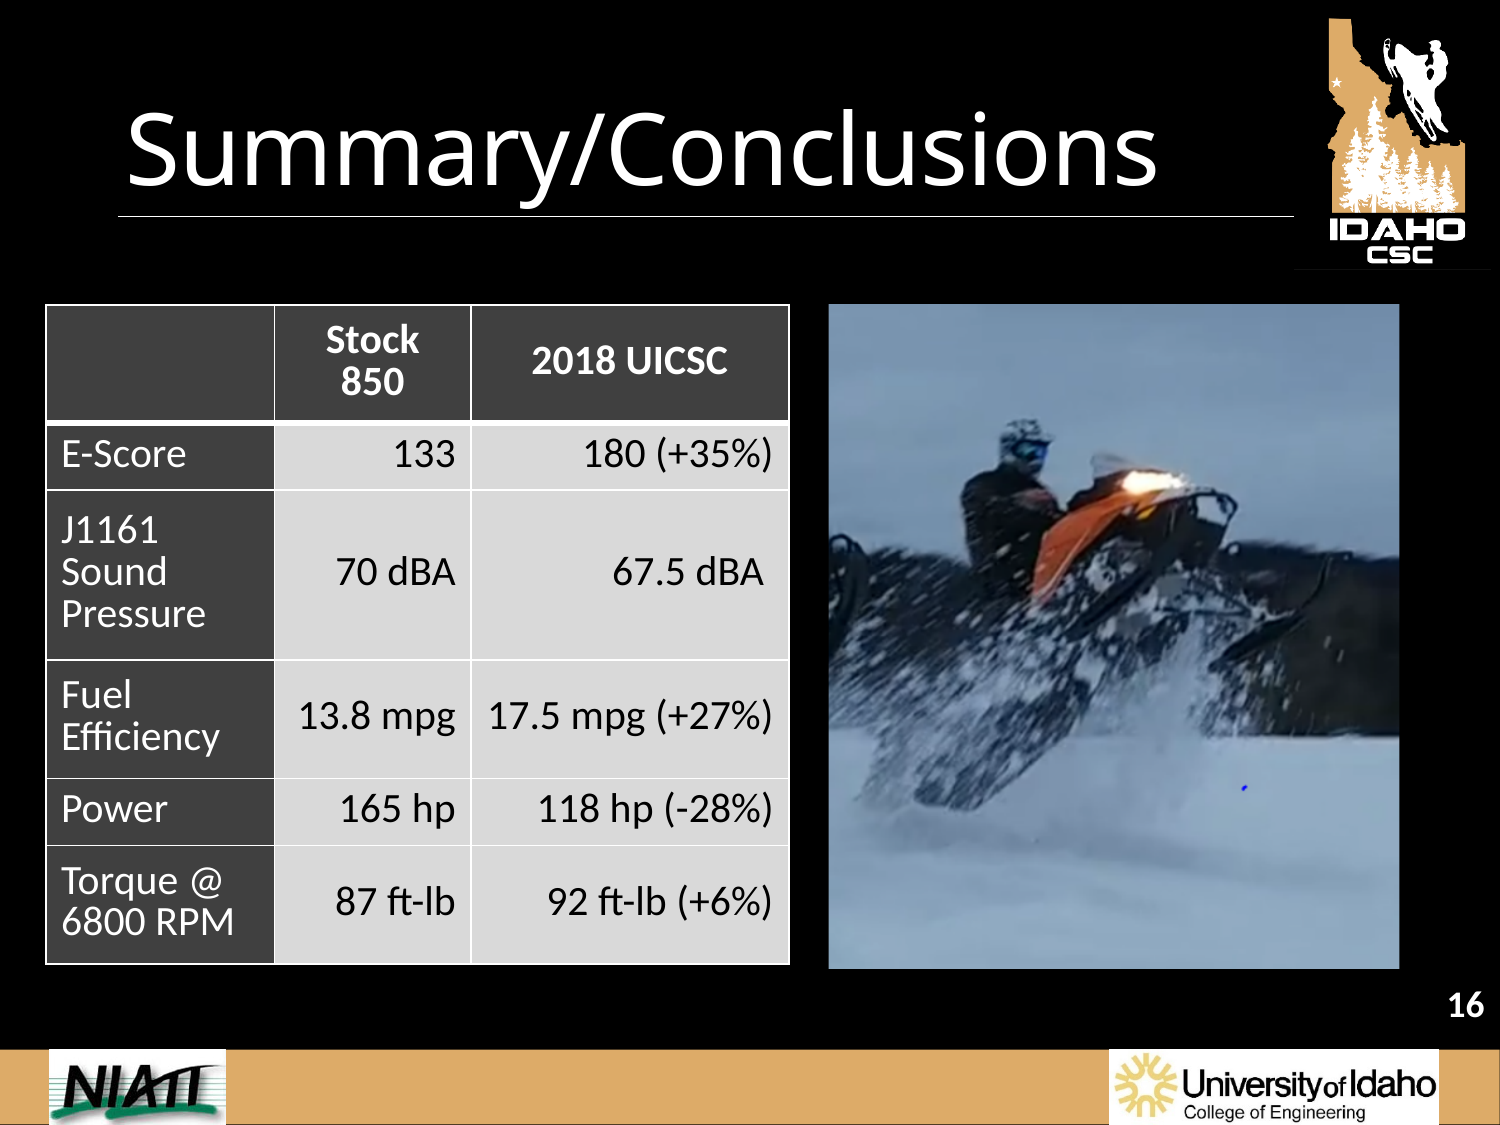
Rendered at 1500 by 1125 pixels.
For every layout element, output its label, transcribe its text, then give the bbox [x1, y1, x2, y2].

title Summary/Conclusions [110, 72, 1348, 214]
table_cell J1161 Sound Pressure [47, 491, 274, 659]
table_header [47, 306, 274, 420]
table_cell E-Score [47, 426, 274, 489]
table_cell 70 dBA [275, 491, 470, 659]
table_cell Power [47, 779, 274, 845]
picture [1294, 15, 1491, 270]
picture [49, 1049, 226, 1125]
picture [1109, 1049, 1439, 1125]
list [828, 304, 1400, 970]
table_cell Fuel Efficiency [47, 661, 274, 778]
table_cell 118 hp (-28%) [472, 779, 788, 845]
table_cell 87 ft-lb [275, 846, 470, 963]
table_cell 13.8 mpg [275, 661, 470, 778]
table_header 2018 UICSC [472, 306, 788, 420]
slide_number 16 [1332, 964, 1500, 1041]
table_cell Torque @ 6800 RPM [47, 846, 274, 963]
table_header Stock 850 [275, 306, 470, 420]
table_cell 67.5 dBA [472, 491, 788, 659]
table_cell 133 [275, 426, 470, 489]
table_cell 180 (+35%) [472, 426, 788, 489]
table_cell 165 hp [275, 779, 470, 845]
table_cell 17.5 mpg (+27%) [472, 661, 788, 778]
table_cell 92 ft-lb (+6%) [472, 846, 788, 963]
